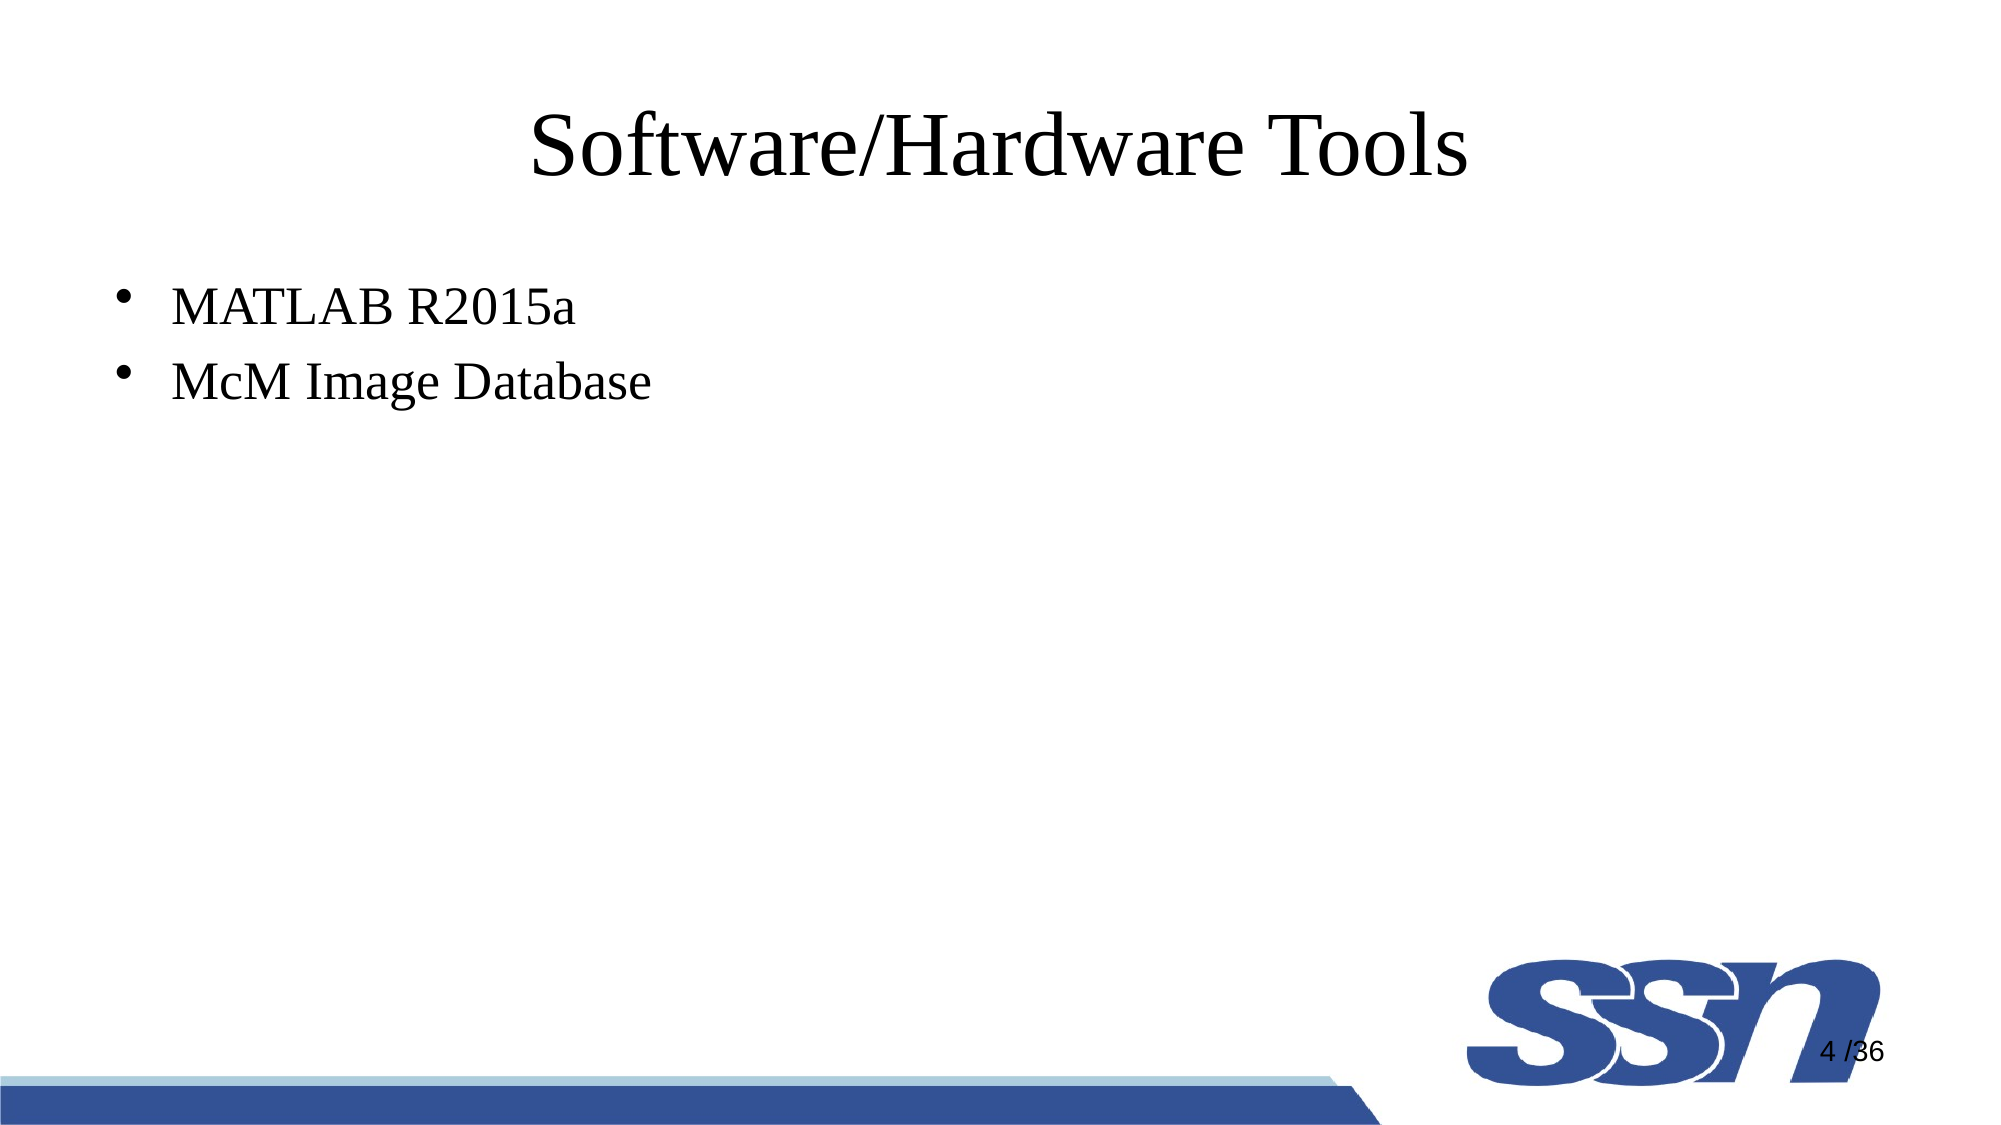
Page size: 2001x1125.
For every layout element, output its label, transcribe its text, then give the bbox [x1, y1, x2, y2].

list MATLAB R2015a McM Image Database [99, 262, 1901, 1006]
title Software/Hardware Tools [99, 44, 1901, 233]
slide_number 4 /36 [1433, 1024, 1901, 1103]
picture [0, 916, 1967, 1125]
